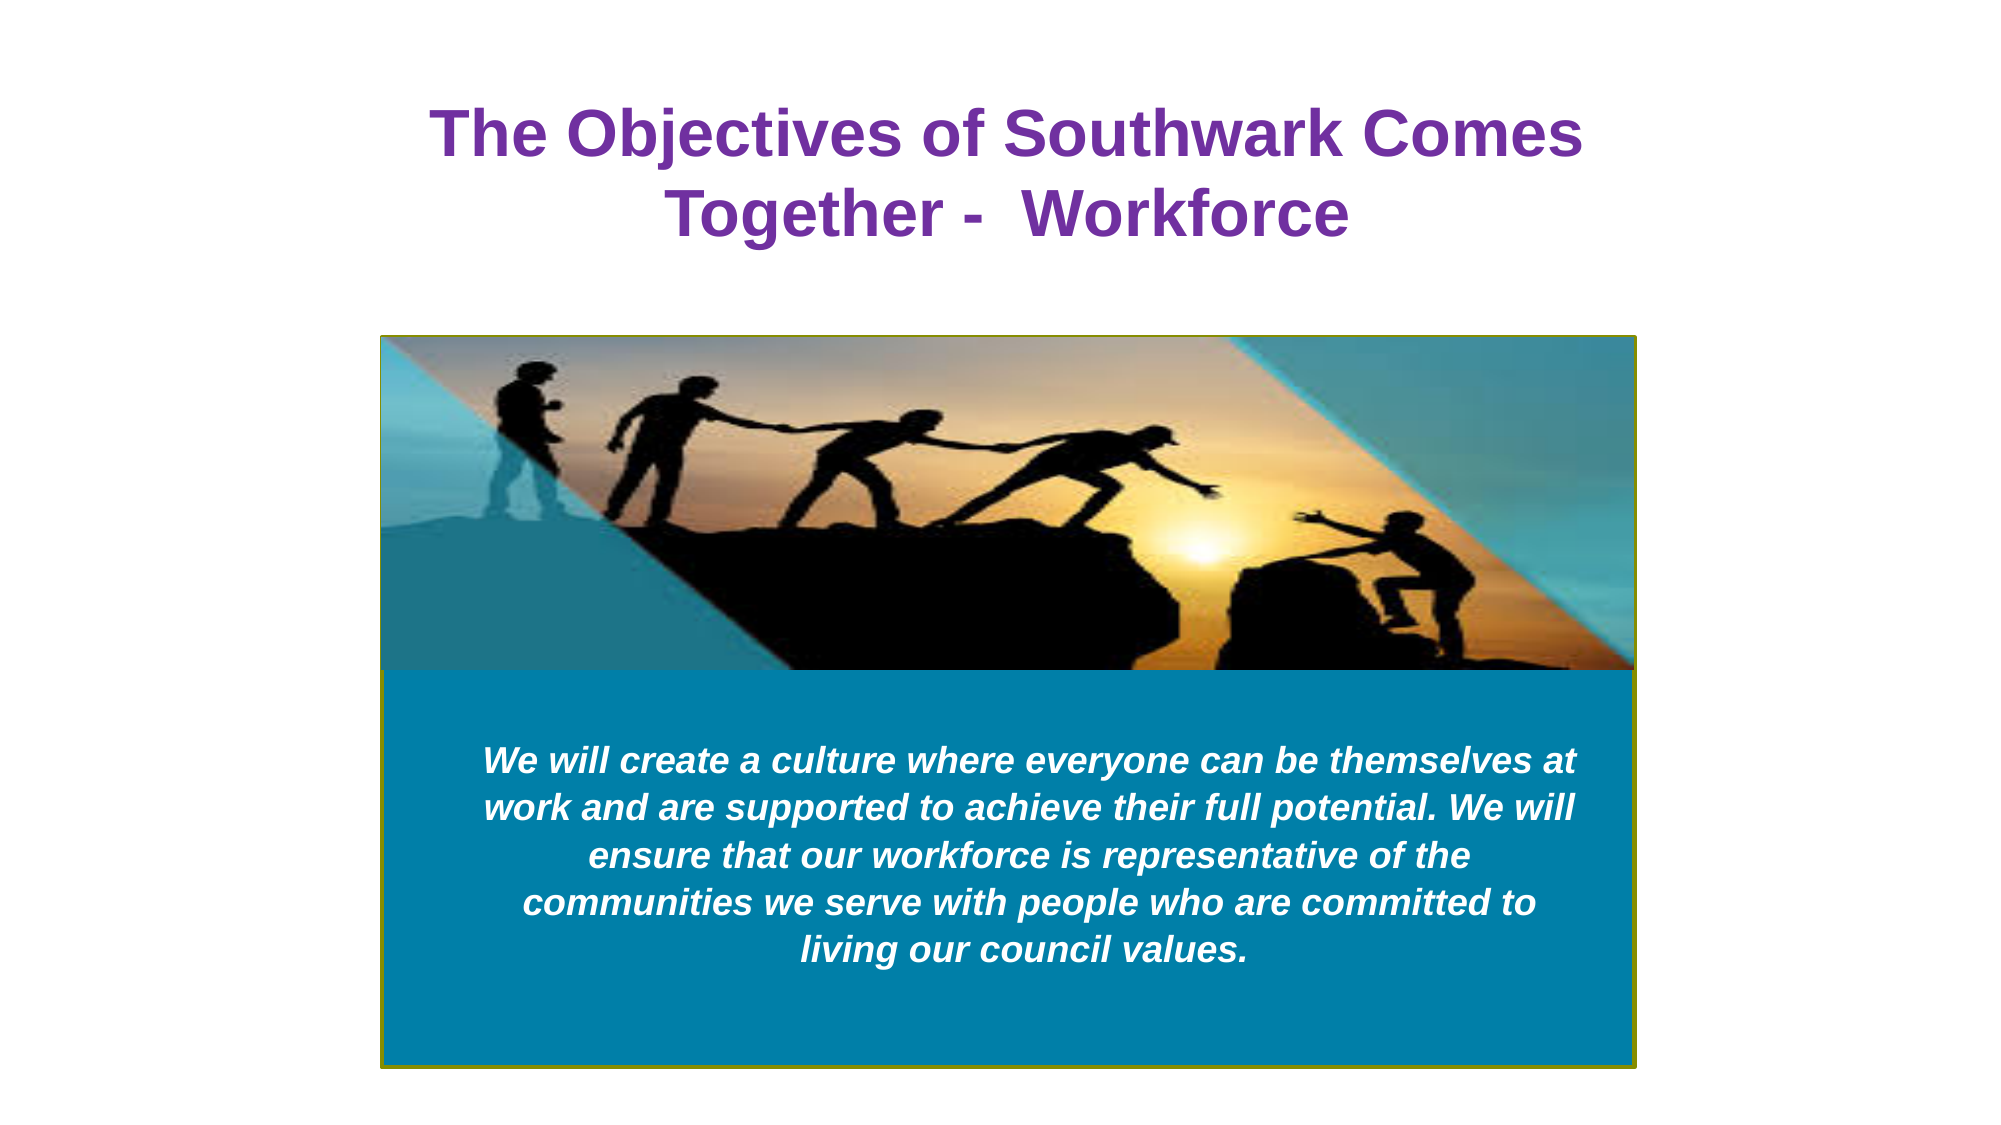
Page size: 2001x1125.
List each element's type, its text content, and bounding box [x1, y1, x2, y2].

text_box We will create a culture where everyone can be themselves at work and are supported to achieve their full potential. We will ensure that our workforce is representative of the communities we serve with people who are committed to living our council values. [381, 726, 1604, 978]
picture [381, 337, 1634, 670]
text_box [381, 337, 1635, 1068]
text_box The Objectives of Southwark Comes Together - Workforce [313, 118, 1702, 250]
